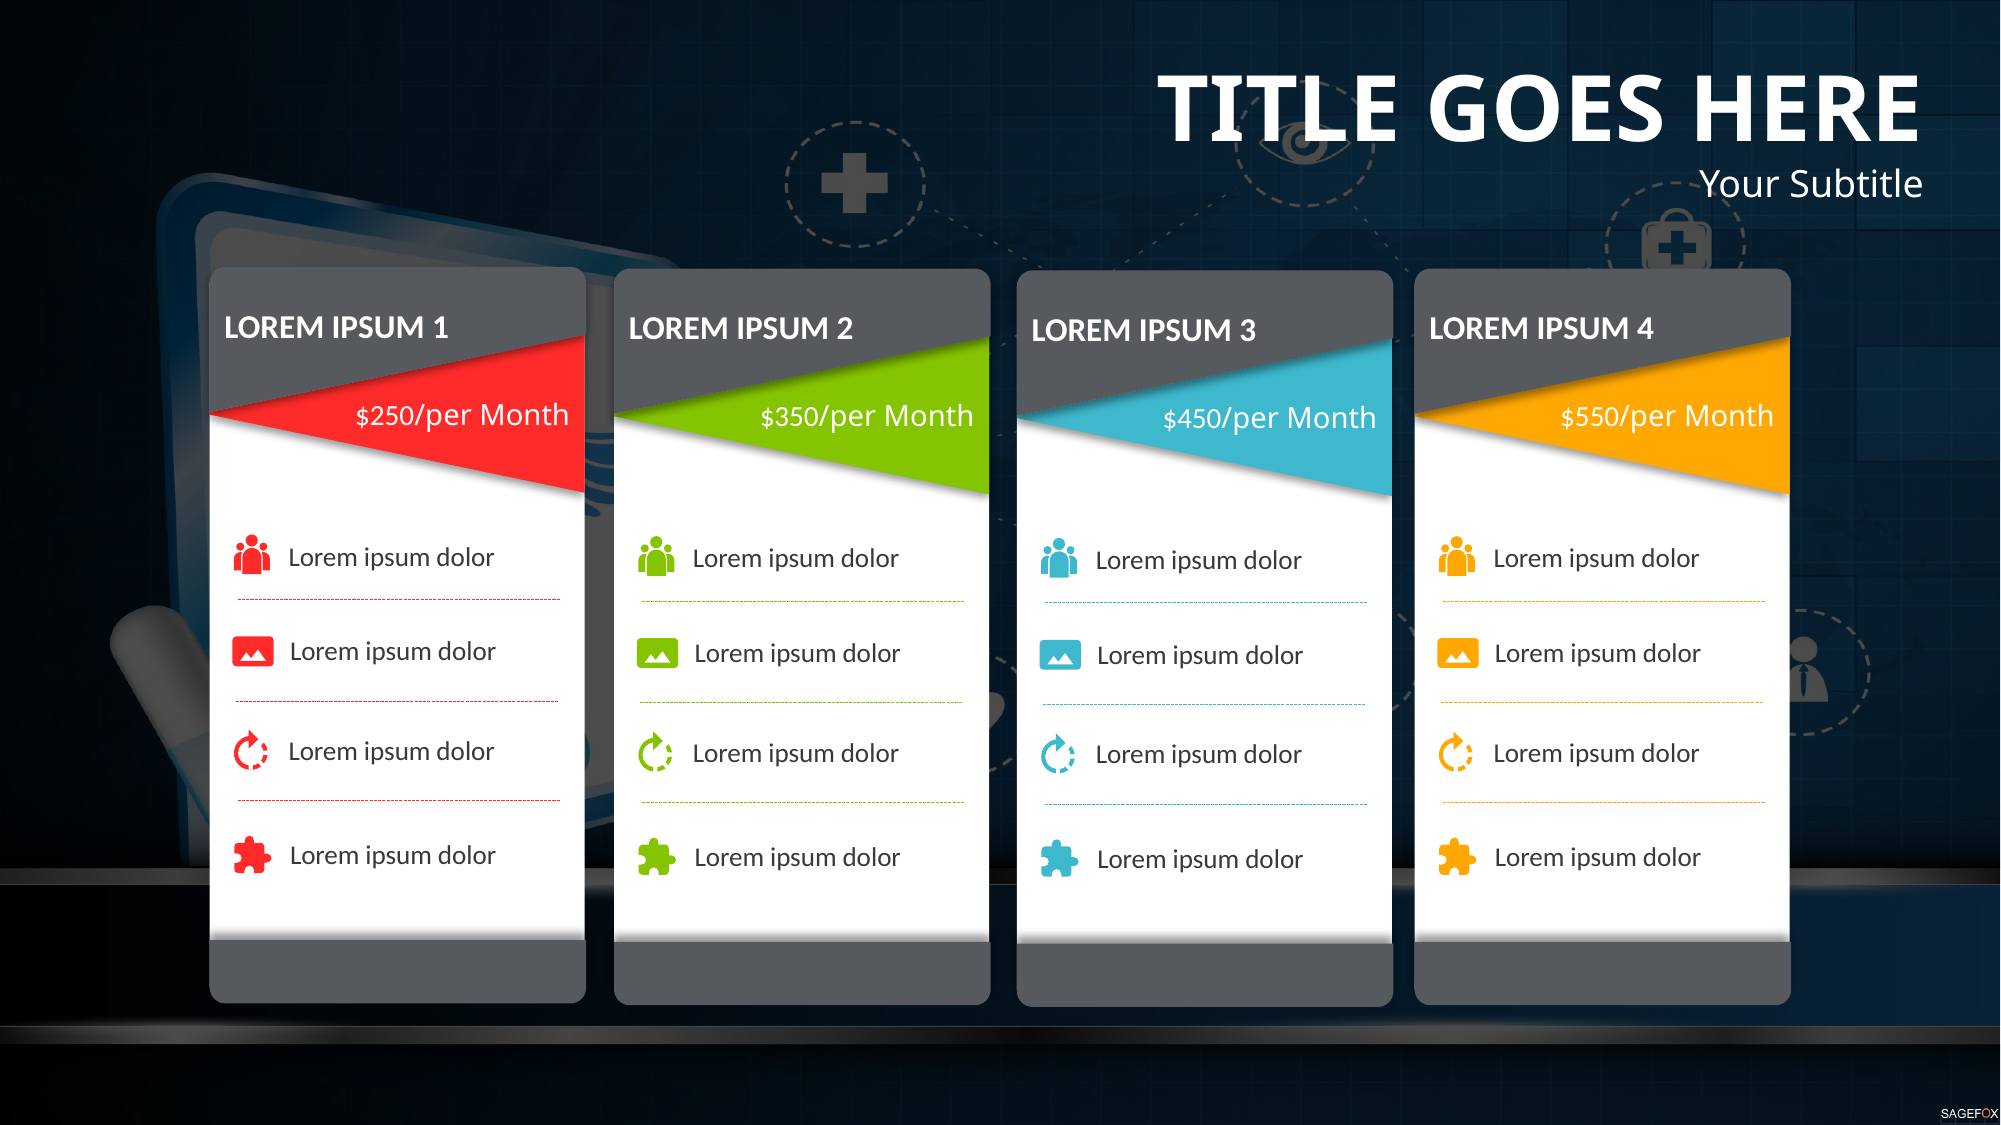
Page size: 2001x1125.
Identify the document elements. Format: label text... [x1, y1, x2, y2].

text_box [1413, 428, 1791, 931]
text_box [1466, 744, 1473, 753]
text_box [1414, 268, 1792, 414]
text_box Lorem ipsum dolor [1082, 834, 1394, 882]
text_box [1438, 536, 1475, 576]
text_box [657, 765, 666, 772]
text_box TITLE GOES HERE Your Subtitle [1035, 42, 1939, 212]
text_box [234, 835, 272, 874]
text_box Lorem ipsum dolor [1480, 832, 1792, 880]
text_box [665, 756, 673, 766]
text_box Lorem ipsum dolor [275, 626, 587, 674]
text_box Lorem ipsum dolor [1082, 629, 1394, 677]
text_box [1016, 270, 1394, 416]
text_box Lorem ipsum dolor [1478, 727, 1790, 775]
text_box Lorem ipsum dolor [1478, 533, 1790, 581]
text_box Lorem ipsum dolor [679, 627, 991, 676]
text_box [225, 412, 586, 494]
text_box [638, 731, 663, 772]
text_box Lorem ipsum dolor [275, 830, 587, 878]
text_box [1466, 756, 1473, 766]
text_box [614, 268, 991, 414]
text_box [232, 636, 274, 667]
text_box Lorem ipsum dolor [273, 725, 585, 773]
text_box [665, 744, 673, 753]
text_box [252, 763, 262, 770]
text_box [613, 940, 992, 1007]
text_box $550/per Month [1528, 414, 1790, 440]
text_box [1413, 940, 1793, 1007]
text_box [636, 638, 679, 668]
text_box [208, 939, 588, 1005]
text_box [1039, 639, 1081, 670]
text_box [209, 266, 587, 412]
text_box [1041, 733, 1066, 774]
text_box [233, 534, 270, 575]
text_box [1437, 638, 1479, 668]
text_box [261, 742, 268, 751]
text_box [1435, 414, 1791, 496]
text_box [1037, 416, 1393, 498]
text_box [638, 536, 675, 576]
text_box [613, 428, 991, 930]
text_box Lorem ipsum dolor [1081, 535, 1392, 583]
text_box $250/per Month [323, 412, 585, 439]
text_box [1060, 766, 1069, 774]
text_box [634, 414, 991, 496]
text_box [1439, 837, 1477, 875]
text_box Lorem ipsum dolor [273, 531, 585, 579]
text_box [1015, 942, 1395, 1008]
text_box Lorem ipsum dolor [1081, 729, 1392, 777]
text_box [1015, 429, 1393, 932]
text_box [208, 427, 586, 929]
text_box [1041, 537, 1078, 578]
text_box [261, 755, 268, 764]
text_box Lorem ipsum dolor [678, 533, 990, 581]
text_box [1068, 758, 1075, 767]
text_box [1457, 765, 1467, 772]
text_box Lorem ipsum dolor [678, 727, 990, 775]
text_box [1041, 839, 1079, 877]
text_box [1438, 731, 1464, 772]
text_box Lorem ipsum dolor [679, 832, 991, 880]
text_box $350/per Month [728, 414, 990, 440]
text_box [233, 729, 259, 770]
text_box $450/per Month [1131, 416, 1392, 442]
text_box [638, 837, 676, 875]
text_box [1068, 746, 1075, 755]
text_box Lorem ipsum dolor [1480, 627, 1792, 676]
picture [0, 0, 2001, 1125]
